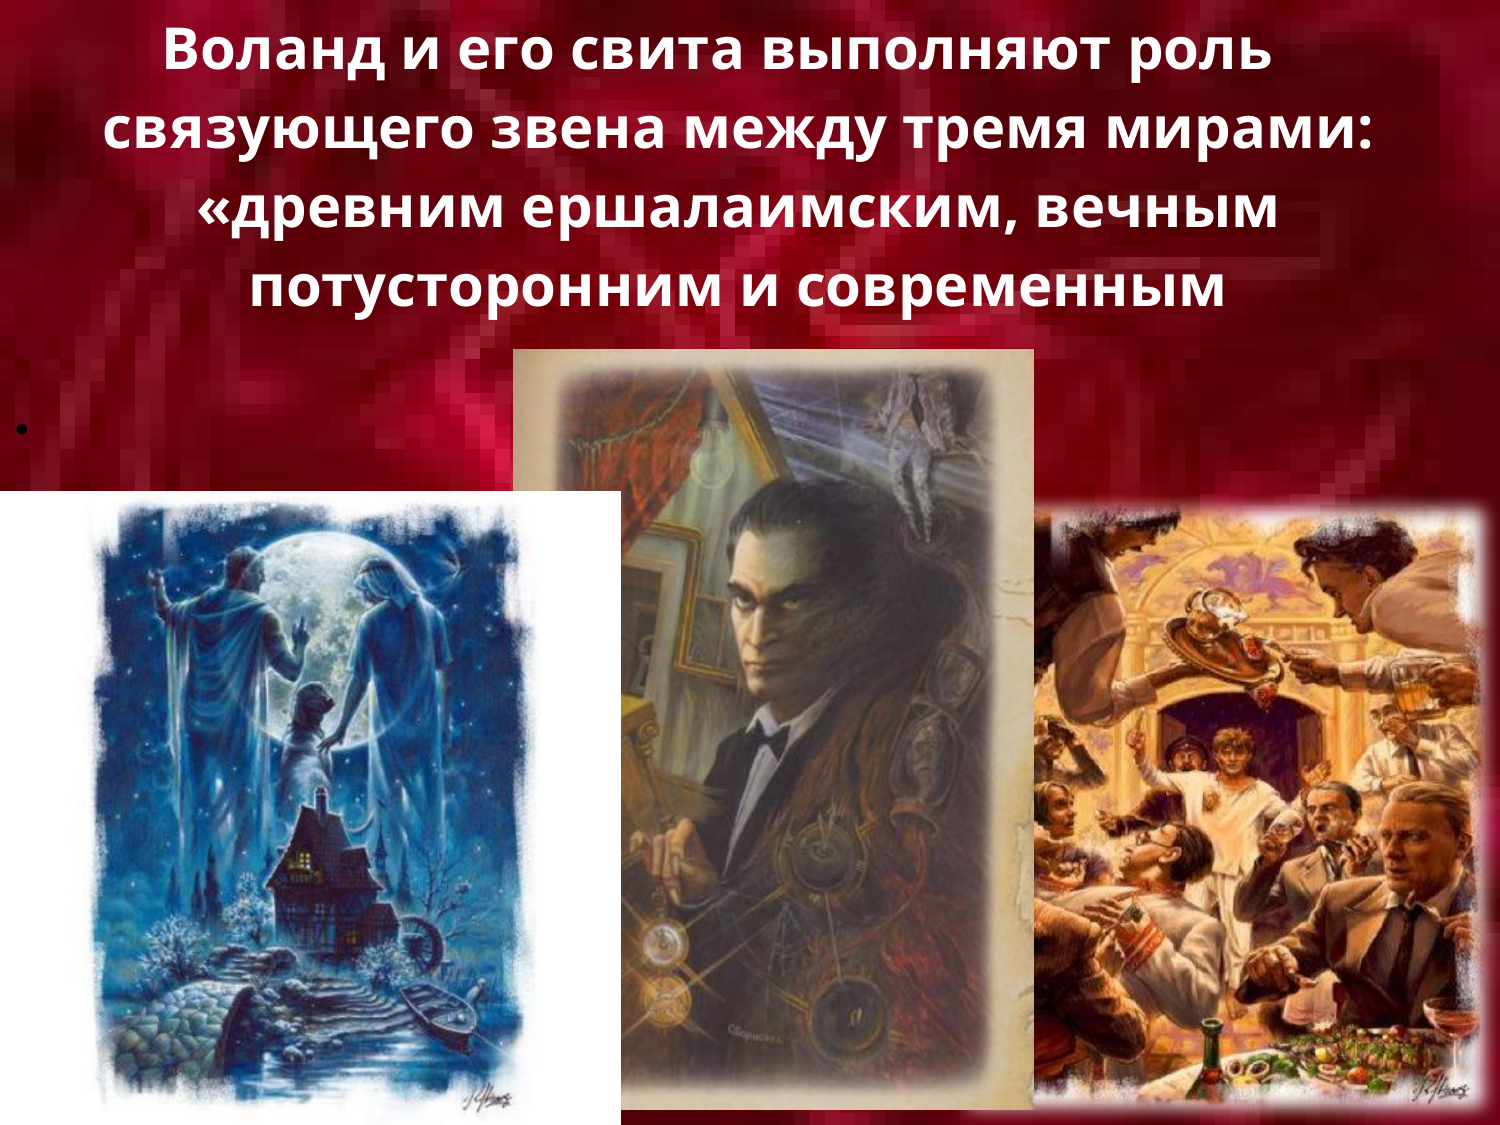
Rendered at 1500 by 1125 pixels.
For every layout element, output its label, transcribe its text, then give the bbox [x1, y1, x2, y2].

list Воланд и его свита выполняют роль связующего звена между тремя мирами: «древним ершалаимским, вечным потусторонним и современным московским». [0, 0, 1436, 468]
picture [0, 0, 1500, 1125]
